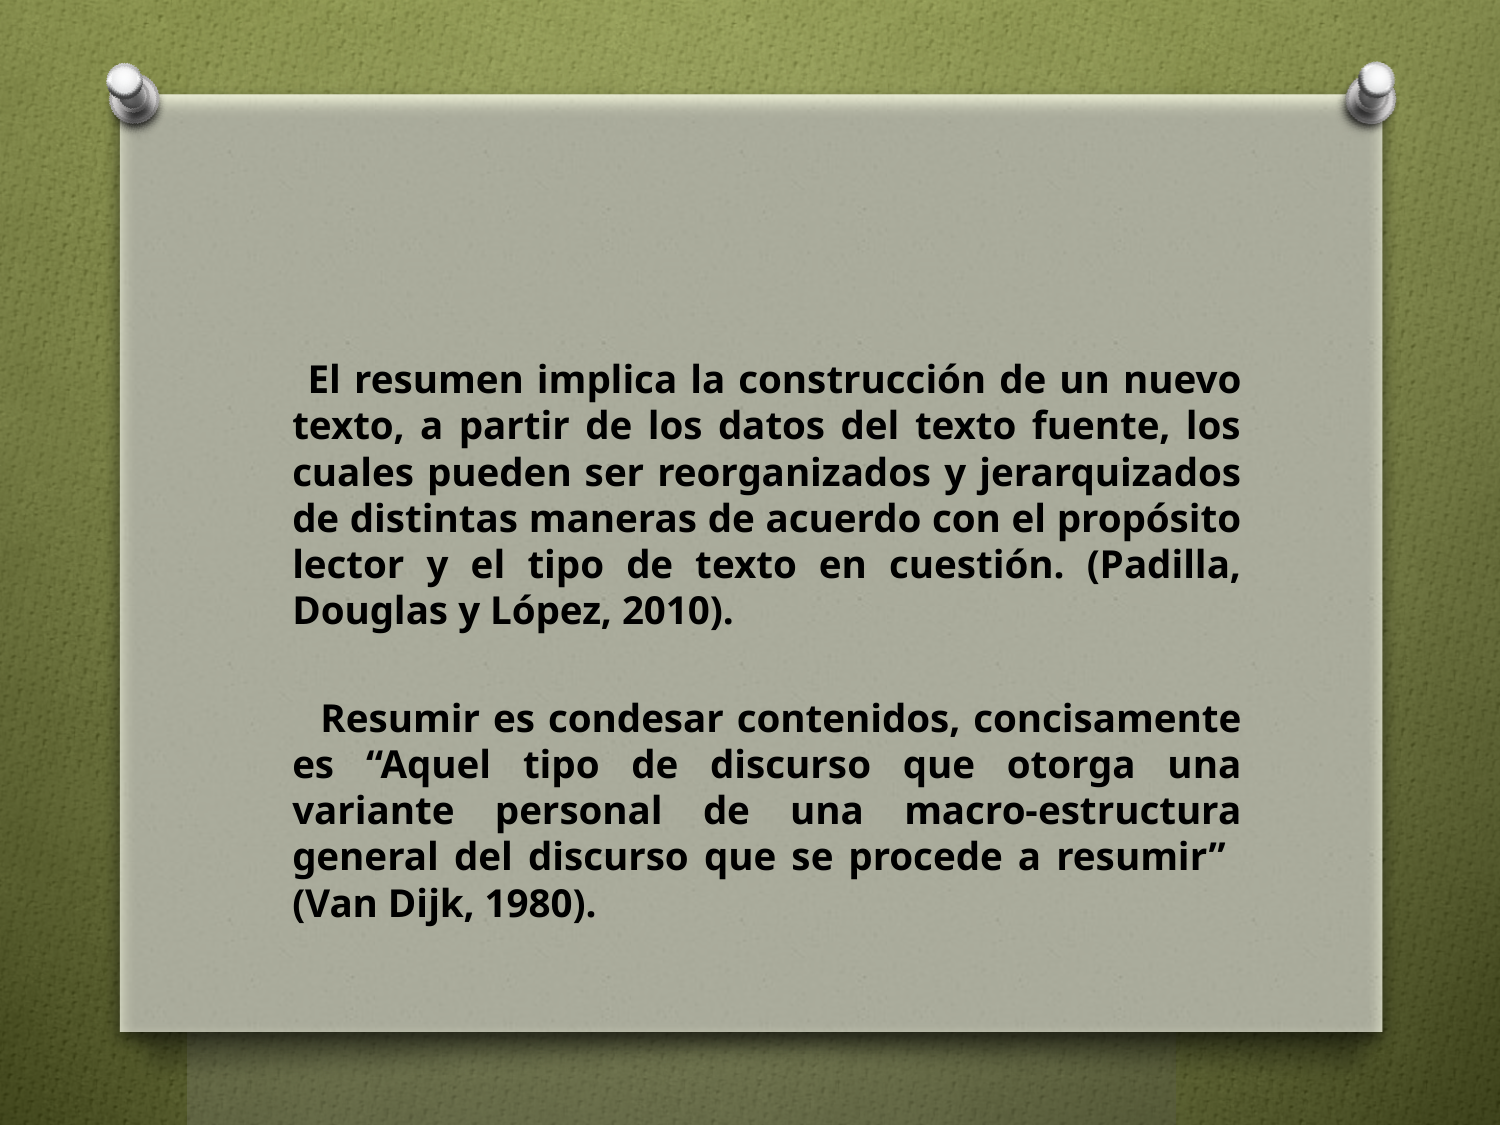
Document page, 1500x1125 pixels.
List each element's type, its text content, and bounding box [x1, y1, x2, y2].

picture [75, 29, 198, 153]
picture [1317, 35, 1439, 156]
list El resumen implica la construcción de un nuevo texto, a partir de los datos del texto fuente, los cuales pueden ser reorganizados y jerarquizados de distintas maneras de acuerdo con el propósito lector y el tipo de texto en cuestión. (Padilla, Douglas y López, 2010). Resumir es condesar contenidos, concisamente es “Aquel tipo de discurso que otorga una variante personal de una macro-estructura general del discurso que se procede a resumir” (Van Dijk, 1980). [240, 347, 1257, 939]
